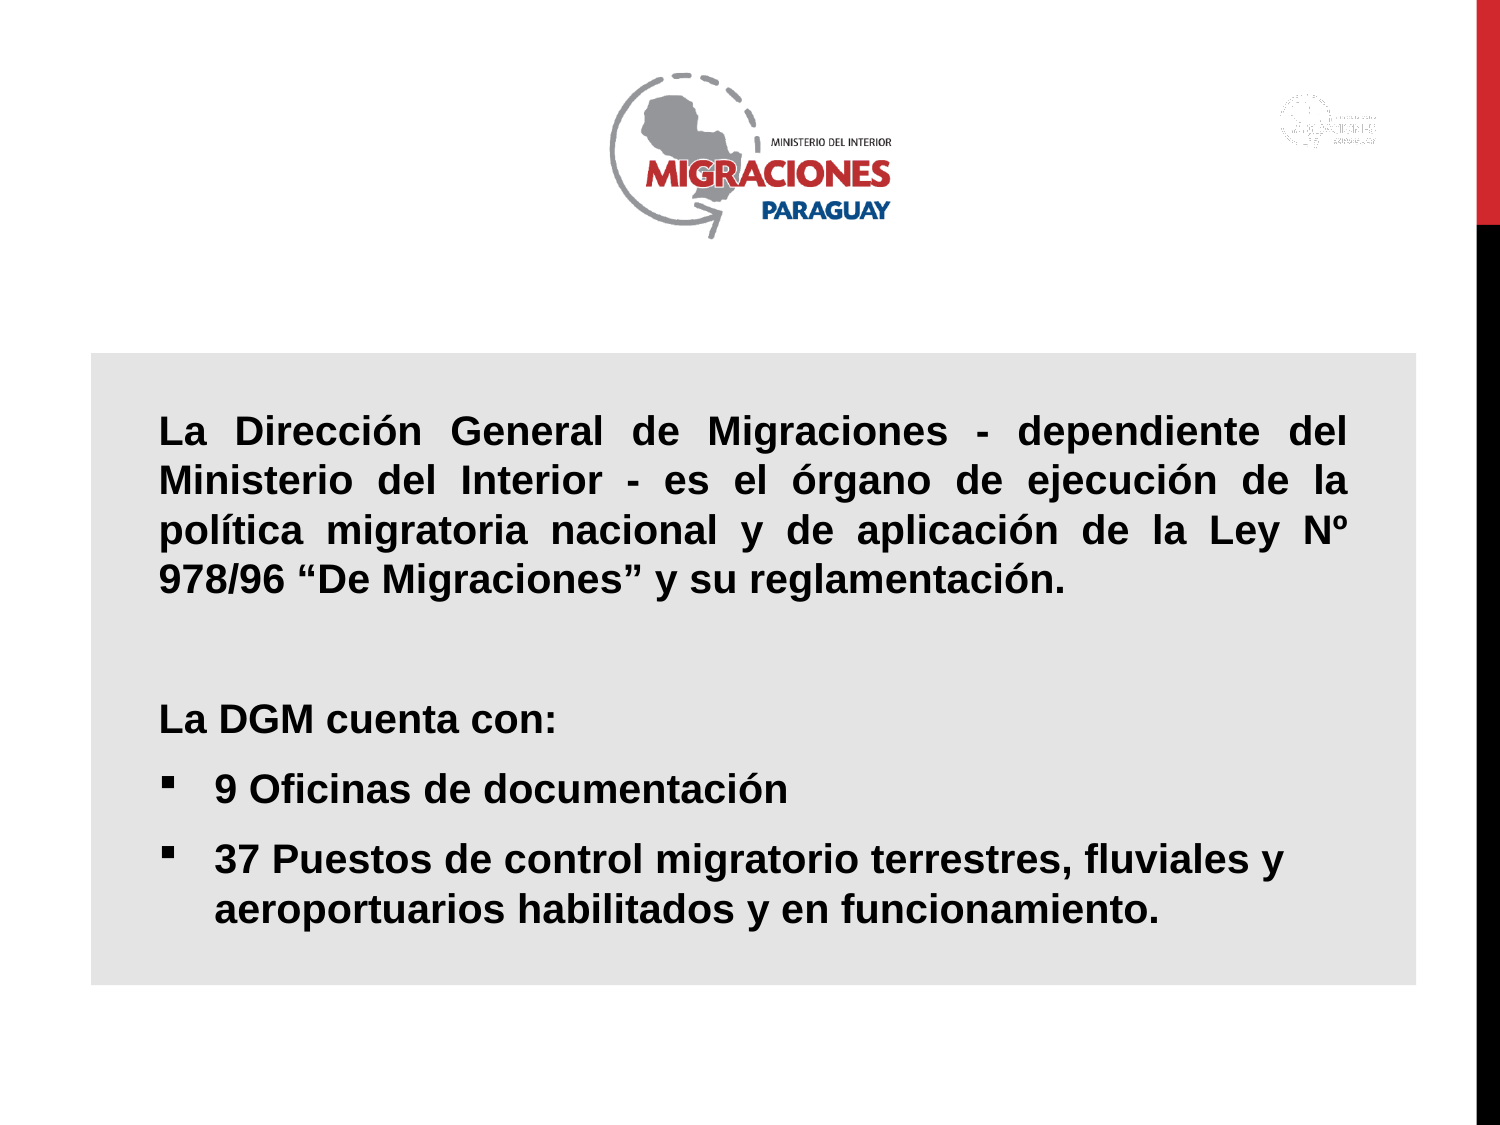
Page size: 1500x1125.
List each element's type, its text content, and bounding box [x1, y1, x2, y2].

picture [594, 57, 906, 254]
list La Dirección General de Migraciones - dependiente del Ministerio del Interior - es el órgano de ejecución de la política migratoria nacional y de aplicación de la Ley Nº 978/96 “De Migraciones” y su reglamentación. La DGM cuenta con: 9 Oficinas de documentación 37 Puestos de control migratorio terrestres, fluviales y aeroportuarios habilitados y en funcionamiento. [143, 396, 1364, 942]
text_box [89, 351, 1418, 987]
picture [1274, 88, 1381, 157]
